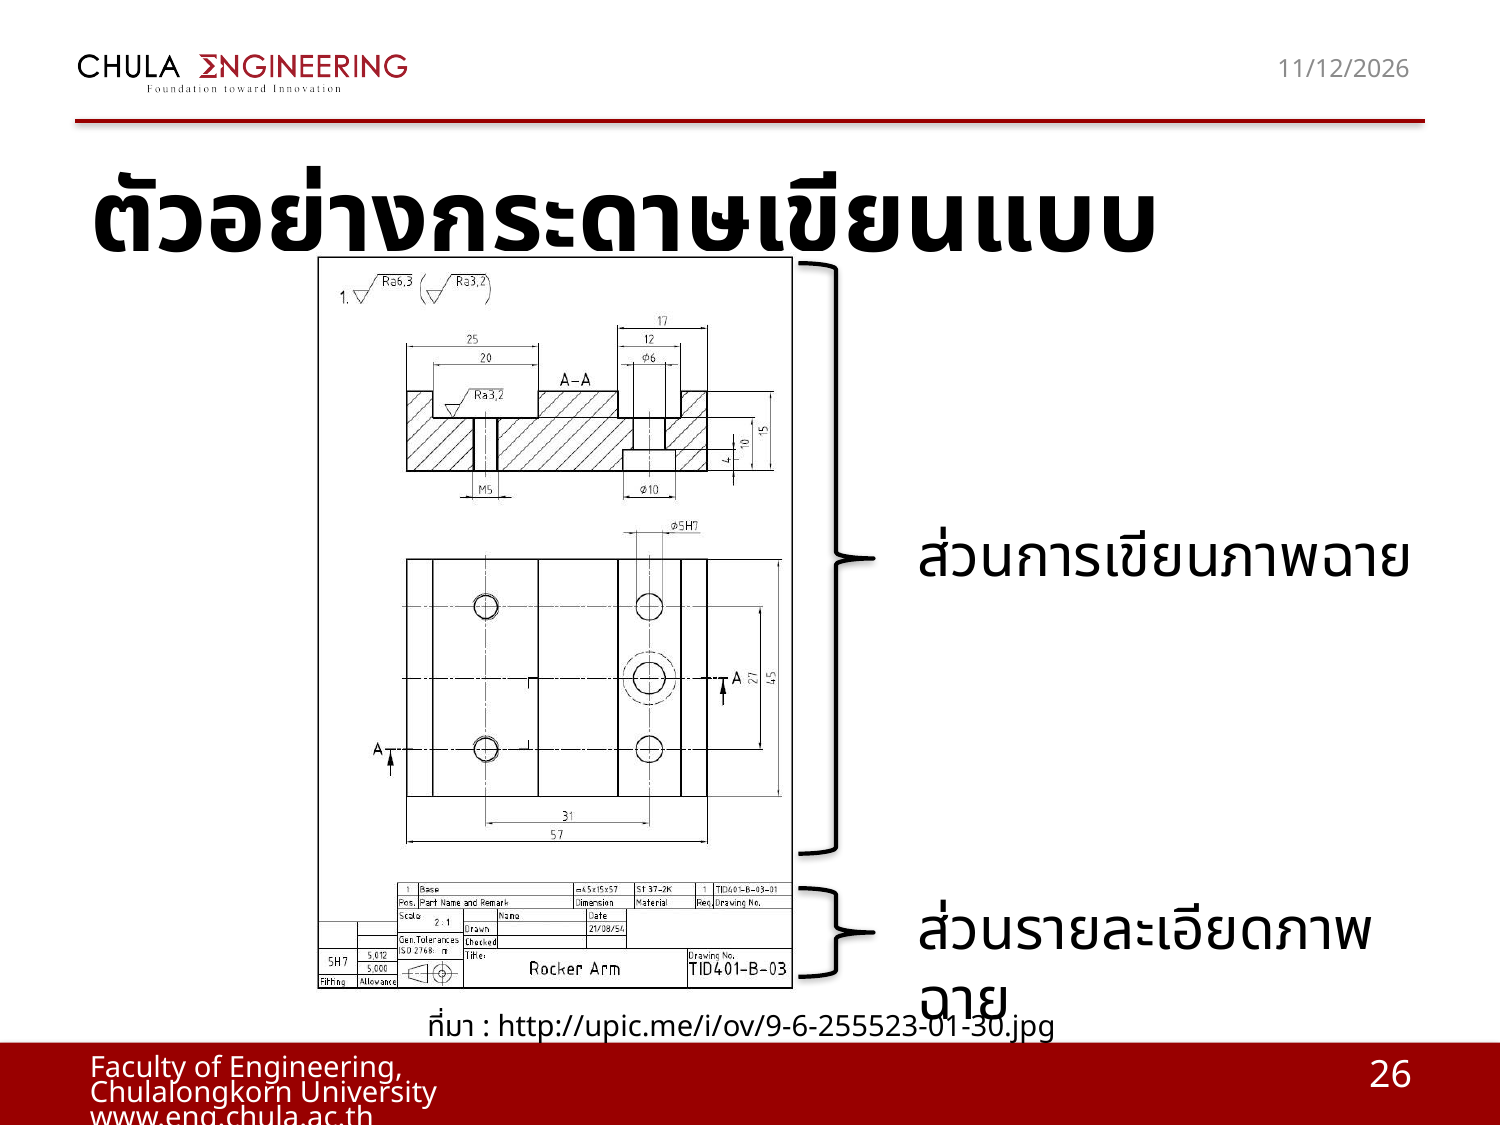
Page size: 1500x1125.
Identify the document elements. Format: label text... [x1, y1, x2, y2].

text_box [270, 251, 1436, 1008]
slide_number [1074, 39, 1425, 100]
text_box ที่มา : http://upic.me/i/ov/9-6-255523-01-30.jpg [412, 1016, 1071, 1051]
slide_number 26 [1301, 1042, 1427, 1103]
title ตัวอย่างกระดาษเขียนแบบ [75, 144, 1425, 280]
picture [75, 48, 412, 98]
